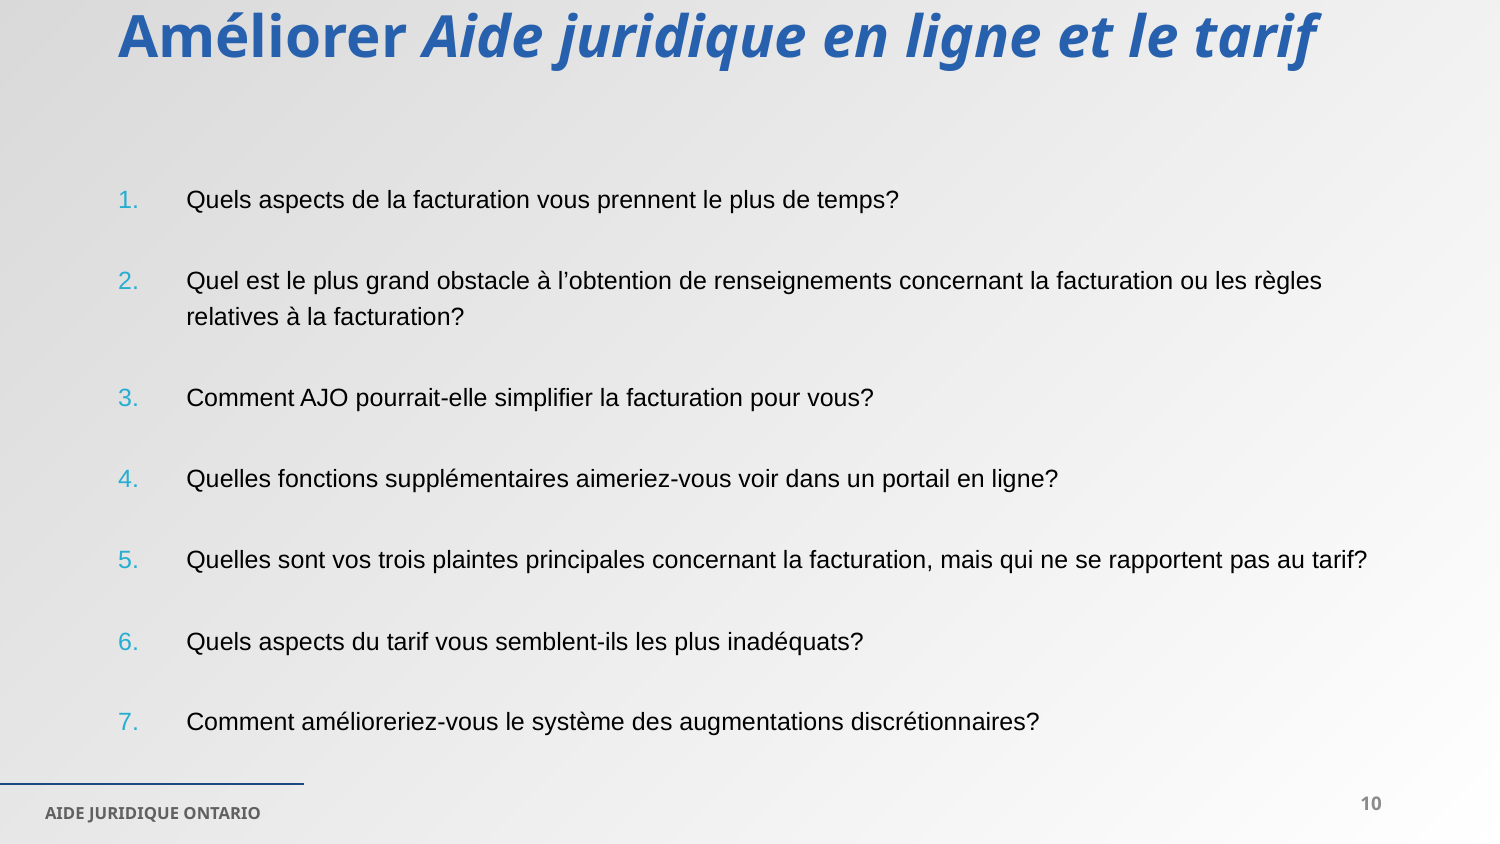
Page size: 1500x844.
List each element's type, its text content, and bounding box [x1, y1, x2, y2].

list Quels aspects de la facturation vous prennent le plus de temps? Quel est le plus grand obstacle à l’obtention de renseignements concernant la facturation ou les règles relatives à la facturation? Comment AJO pourrait-elle simplifier la facturation pour vous? Quelles fonctions supplémentaires aimeriez-vous voir dans un portail en ligne? Quelles sont vos trois plaintes principales concernant la facturation, mais qui ne se rapportent pas au tarif? Quels aspects du tarif vous semblent-ils les plus inadéquats? Comment amélioreriez-vous le système des augmentations discrétionnaires? [103, 170, 1397, 782]
slide_number 10 [1059, 782, 1397, 827]
title Améliorer Aide juridique en ligne et le tarif [103, 0, 1397, 164]
